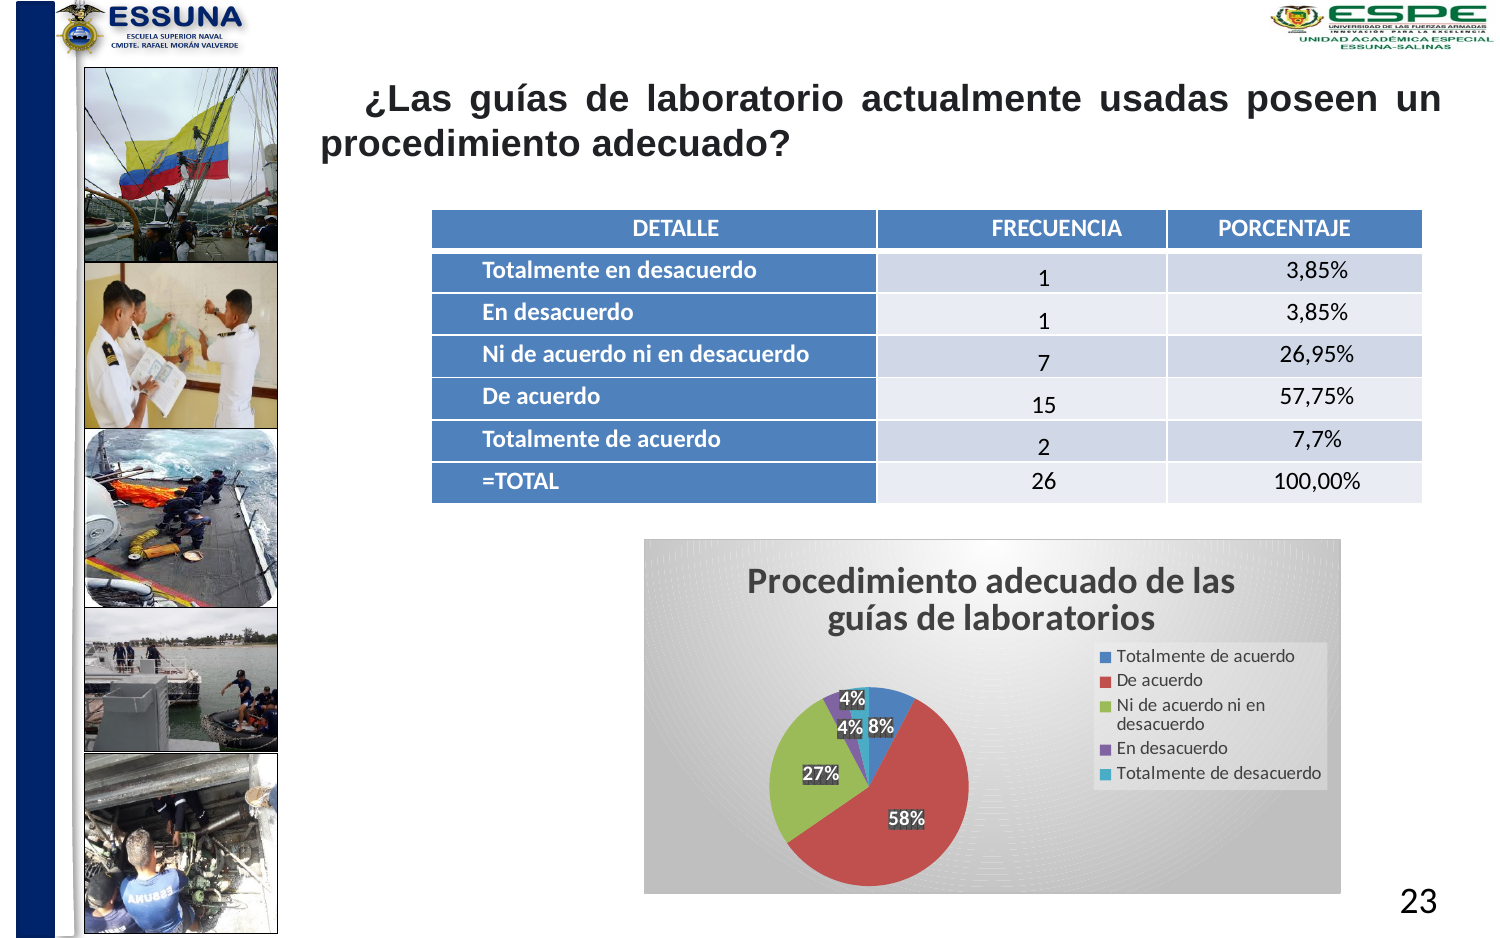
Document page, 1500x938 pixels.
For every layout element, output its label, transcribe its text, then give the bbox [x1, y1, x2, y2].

table_cell 15 [878, 378, 1166, 419]
table_cell Ni de acuerdo ni en desacuerdo [432, 336, 876, 377]
table_cell 2 [878, 421, 1166, 461]
table_cell En desacuerdo [432, 294, 876, 334]
chart [643, 538, 1341, 895]
table_header PORCENTAJE [1168, 210, 1422, 248]
table_cell 100,00% [1168, 463, 1422, 503]
table_header DETALLE [432, 210, 876, 248]
picture [53, 0, 266, 54]
picture [1269, 0, 1500, 50]
table_cell 26 [878, 463, 1166, 503]
table_cell 57,75% [1168, 378, 1422, 419]
text_box ¿Las guías de laboratorio actualmente usadas poseen un procedimiento adecuado? [278, 66, 1459, 171]
table_cell De acuerdo [432, 378, 876, 419]
table_cell Totalmente de acuerdo [432, 421, 876, 461]
table_cell 3,85% [1168, 254, 1422, 292]
table_cell 1 [878, 294, 1166, 334]
table_header FRECUENCIA [878, 210, 1166, 248]
table_cell 26,95% [1168, 336, 1422, 377]
table_cell Totalmente en desacuerdo [432, 254, 876, 292]
table_cell 7 [878, 336, 1166, 377]
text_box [84, 66, 278, 934]
table_cell 1 [878, 254, 1166, 292]
table_cell 7,7% [1168, 421, 1422, 461]
slide_number 23 [1384, 868, 1500, 919]
table_cell 3,85% [1168, 294, 1422, 334]
table_cell =TOTAL [432, 463, 876, 503]
